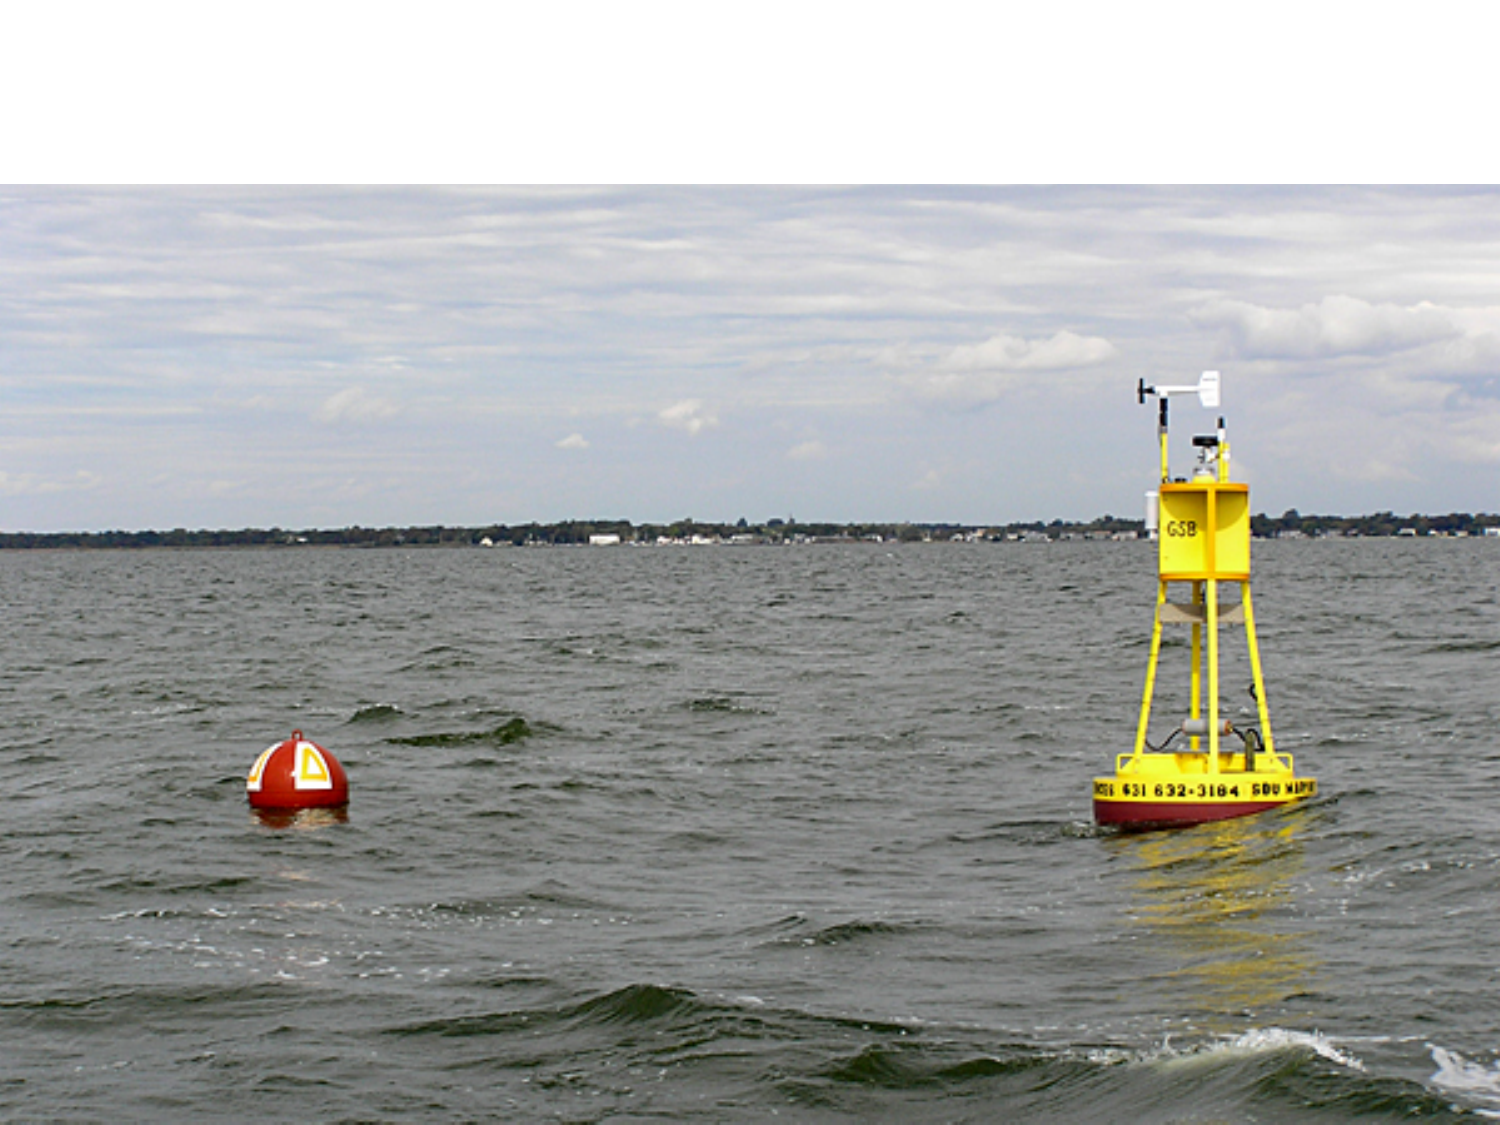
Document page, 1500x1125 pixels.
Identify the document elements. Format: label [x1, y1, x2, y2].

picture [0, 184, 1500, 1125]
